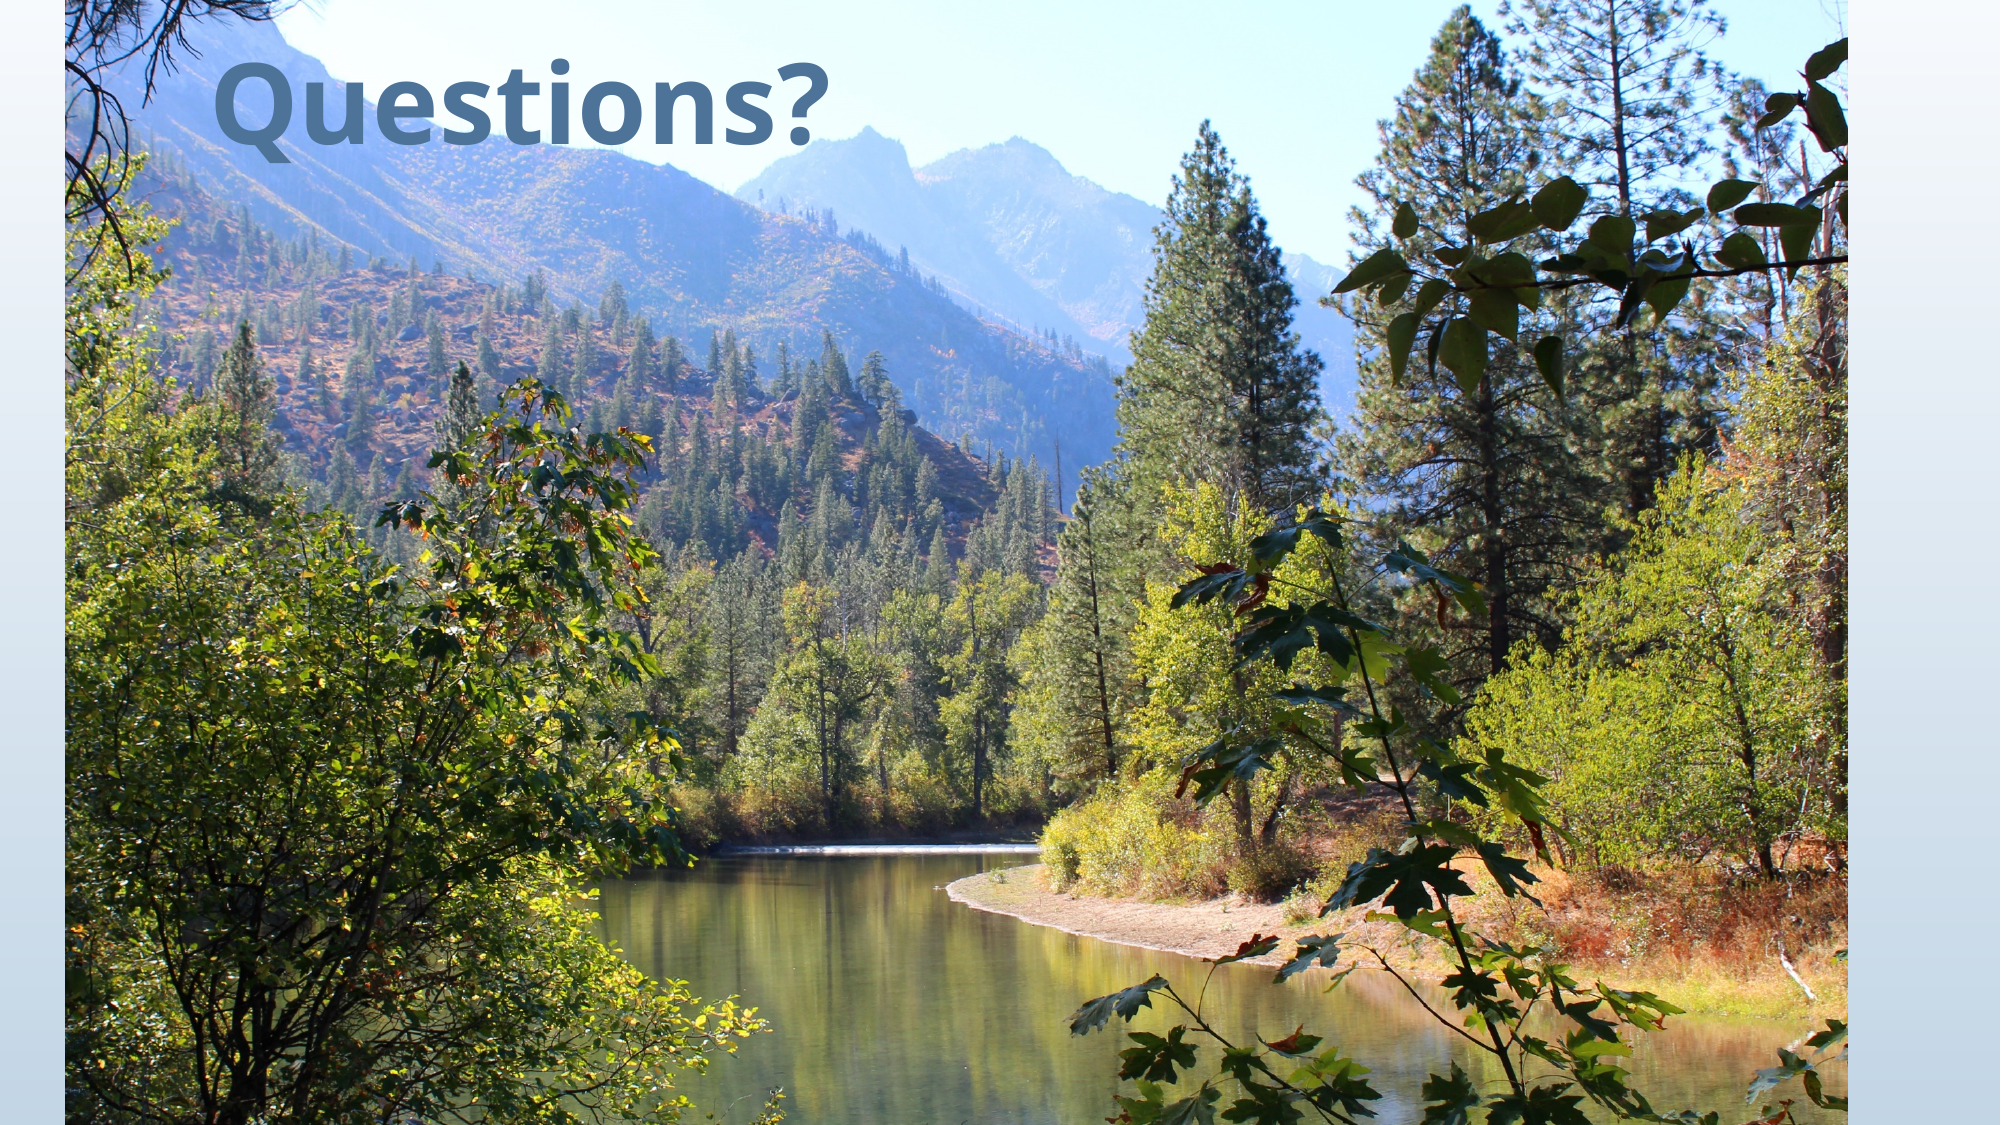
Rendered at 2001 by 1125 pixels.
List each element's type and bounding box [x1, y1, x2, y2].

list [65, 0, 1848, 1125]
